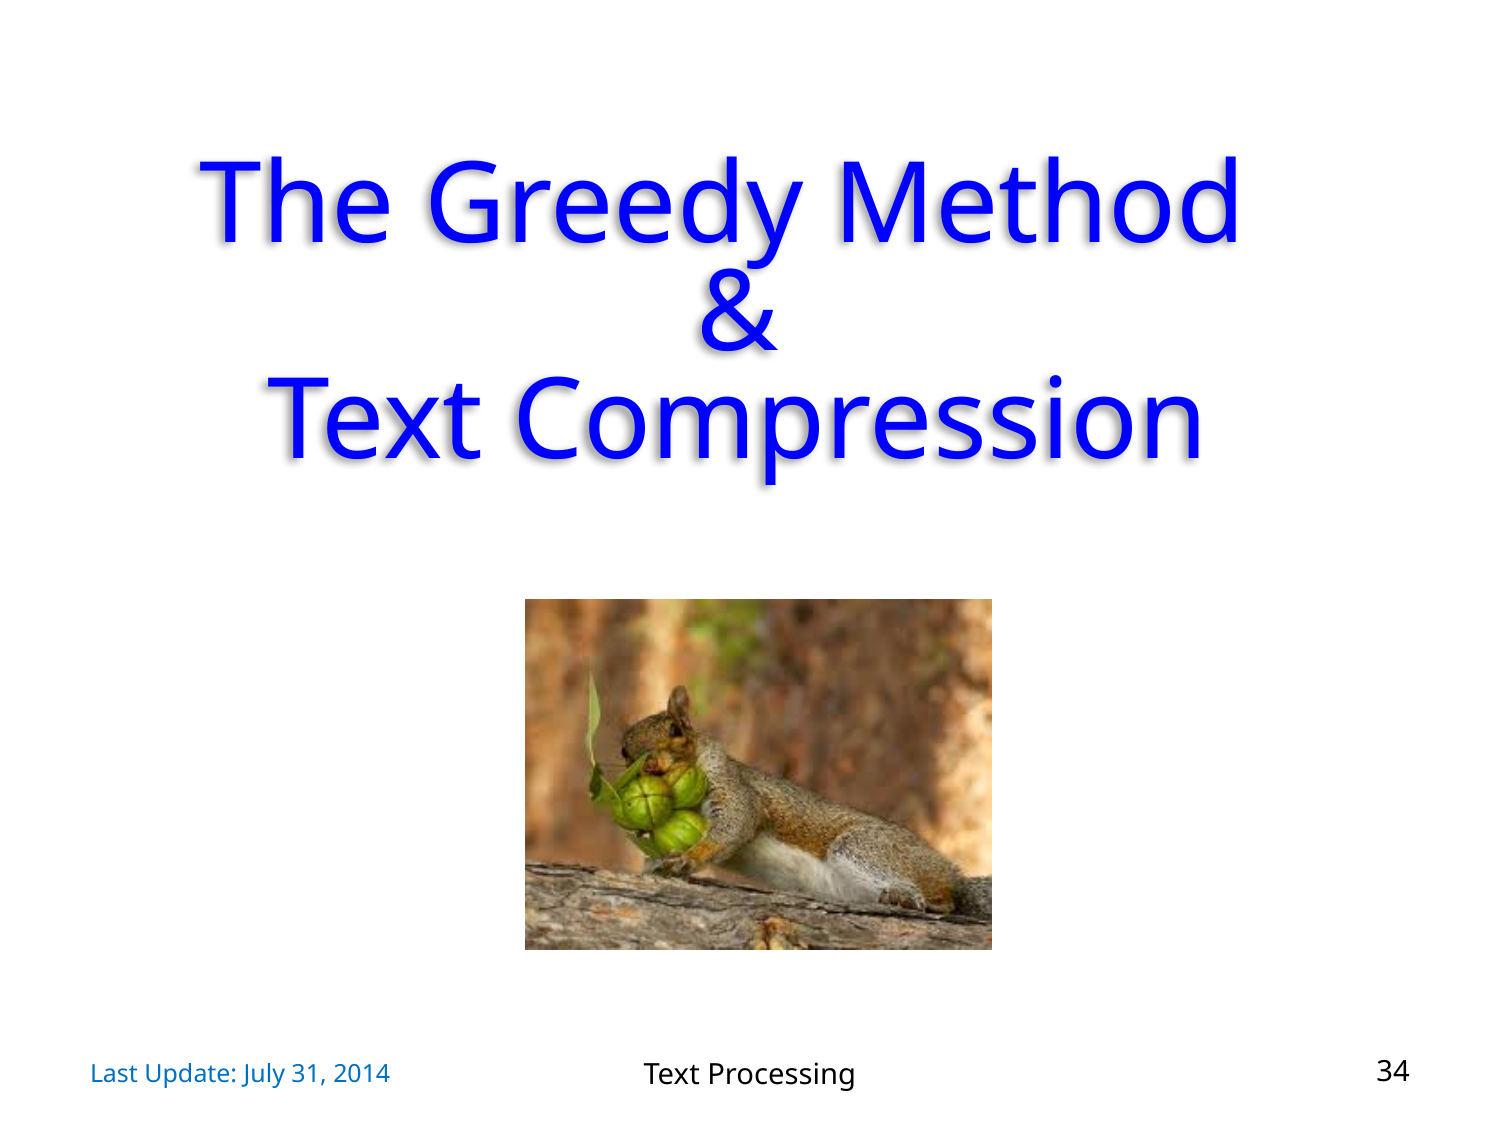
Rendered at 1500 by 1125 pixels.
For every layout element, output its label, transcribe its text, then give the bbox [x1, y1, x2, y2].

footer Text Processing [512, 1042, 988, 1103]
picture [524, 599, 992, 950]
title The Greedy Method & Text Compression [99, 75, 1375, 563]
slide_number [75, 1042, 425, 1103]
slide_number 34 [1074, 1042, 1425, 1103]
